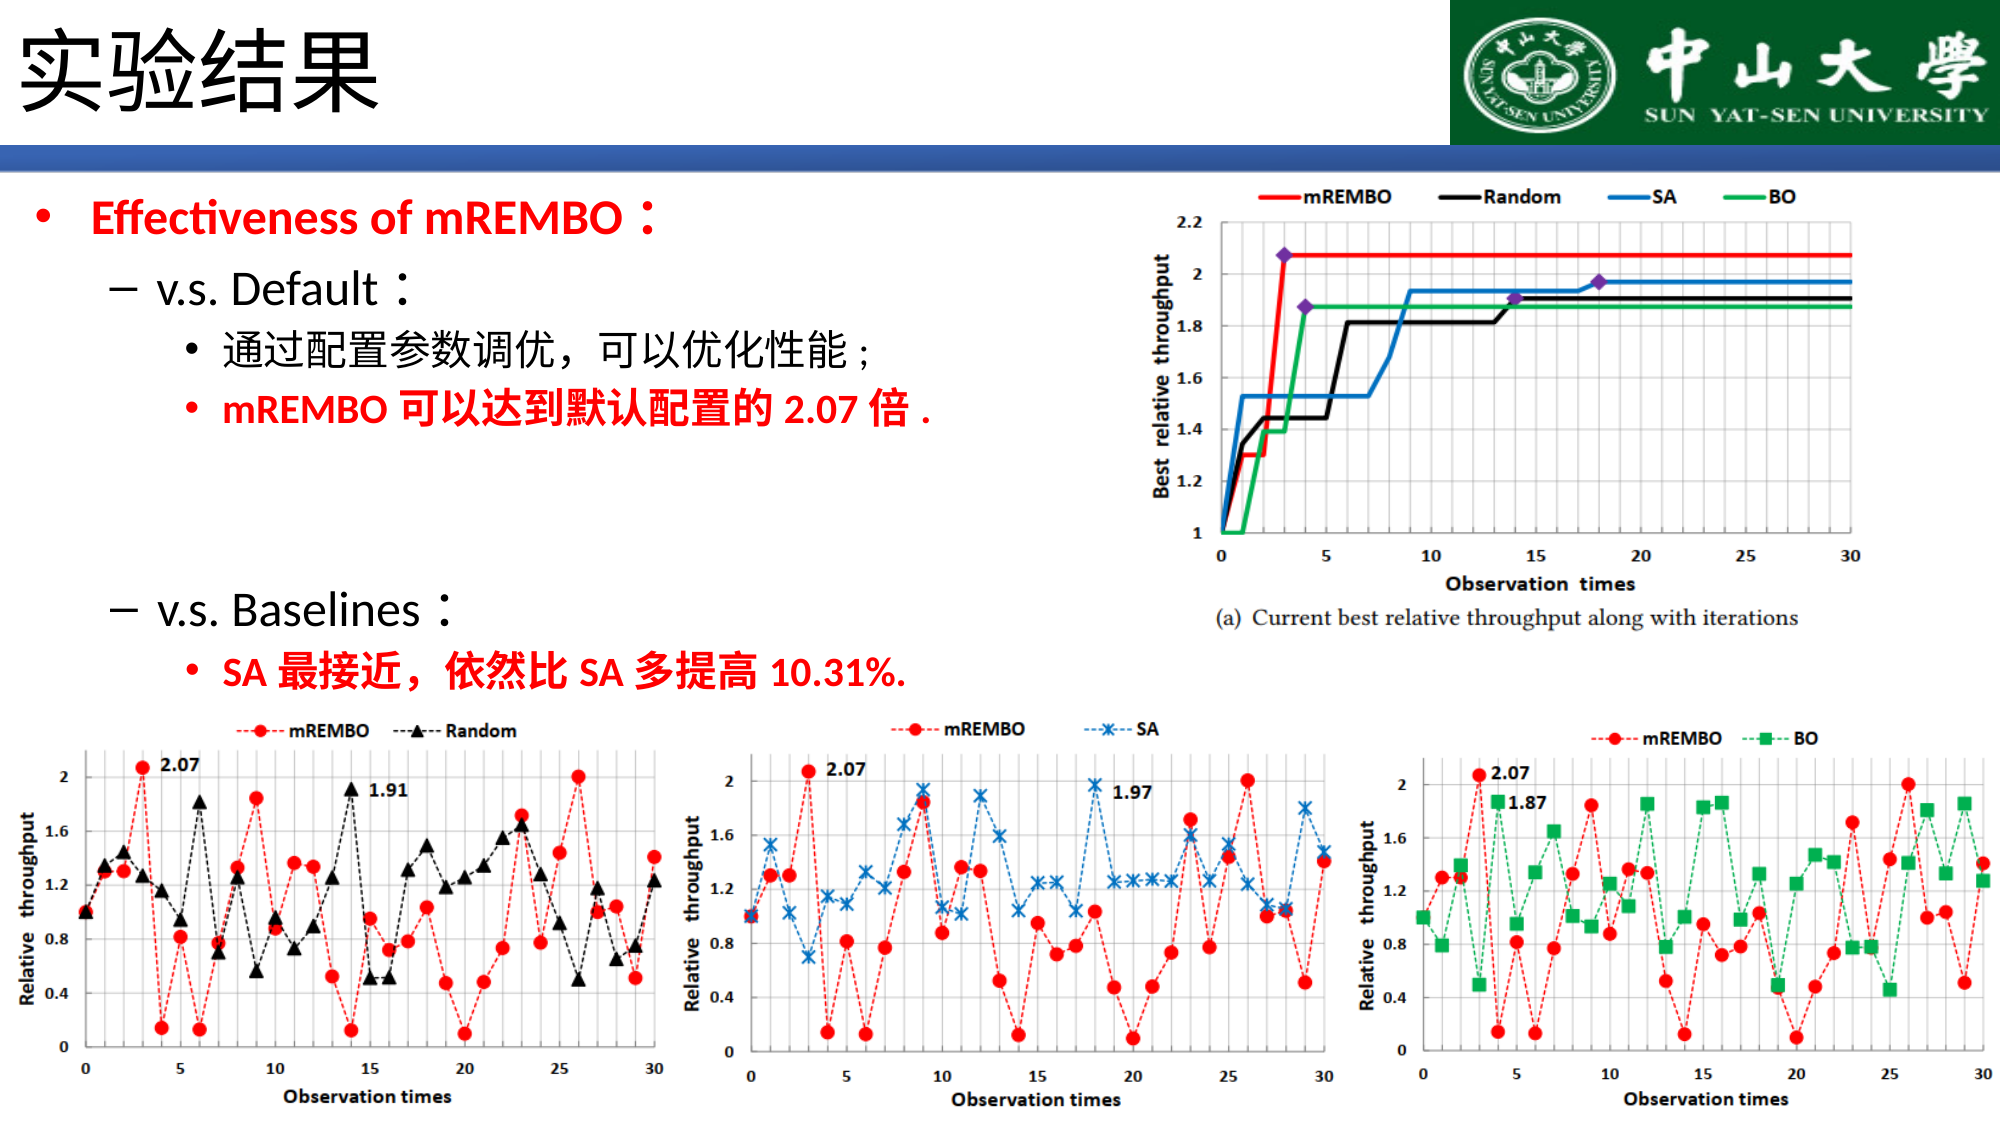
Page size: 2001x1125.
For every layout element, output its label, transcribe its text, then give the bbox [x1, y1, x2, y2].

picture [1130, 177, 1875, 639]
text_box v.s. Baselines： SA最接近，依然比SA多提高10.31%. [20, 498, 1519, 711]
text_box Effectiveness of mREMBO： v.s. Default： 通过配置参数调优，可以优化性能; mREMBO可以达到默认配置的2.07倍. [19, 187, 1022, 579]
picture [0, 0, 2000, 176]
title 实验结果 [0, 0, 1058, 138]
picture [7, 710, 2000, 1116]
